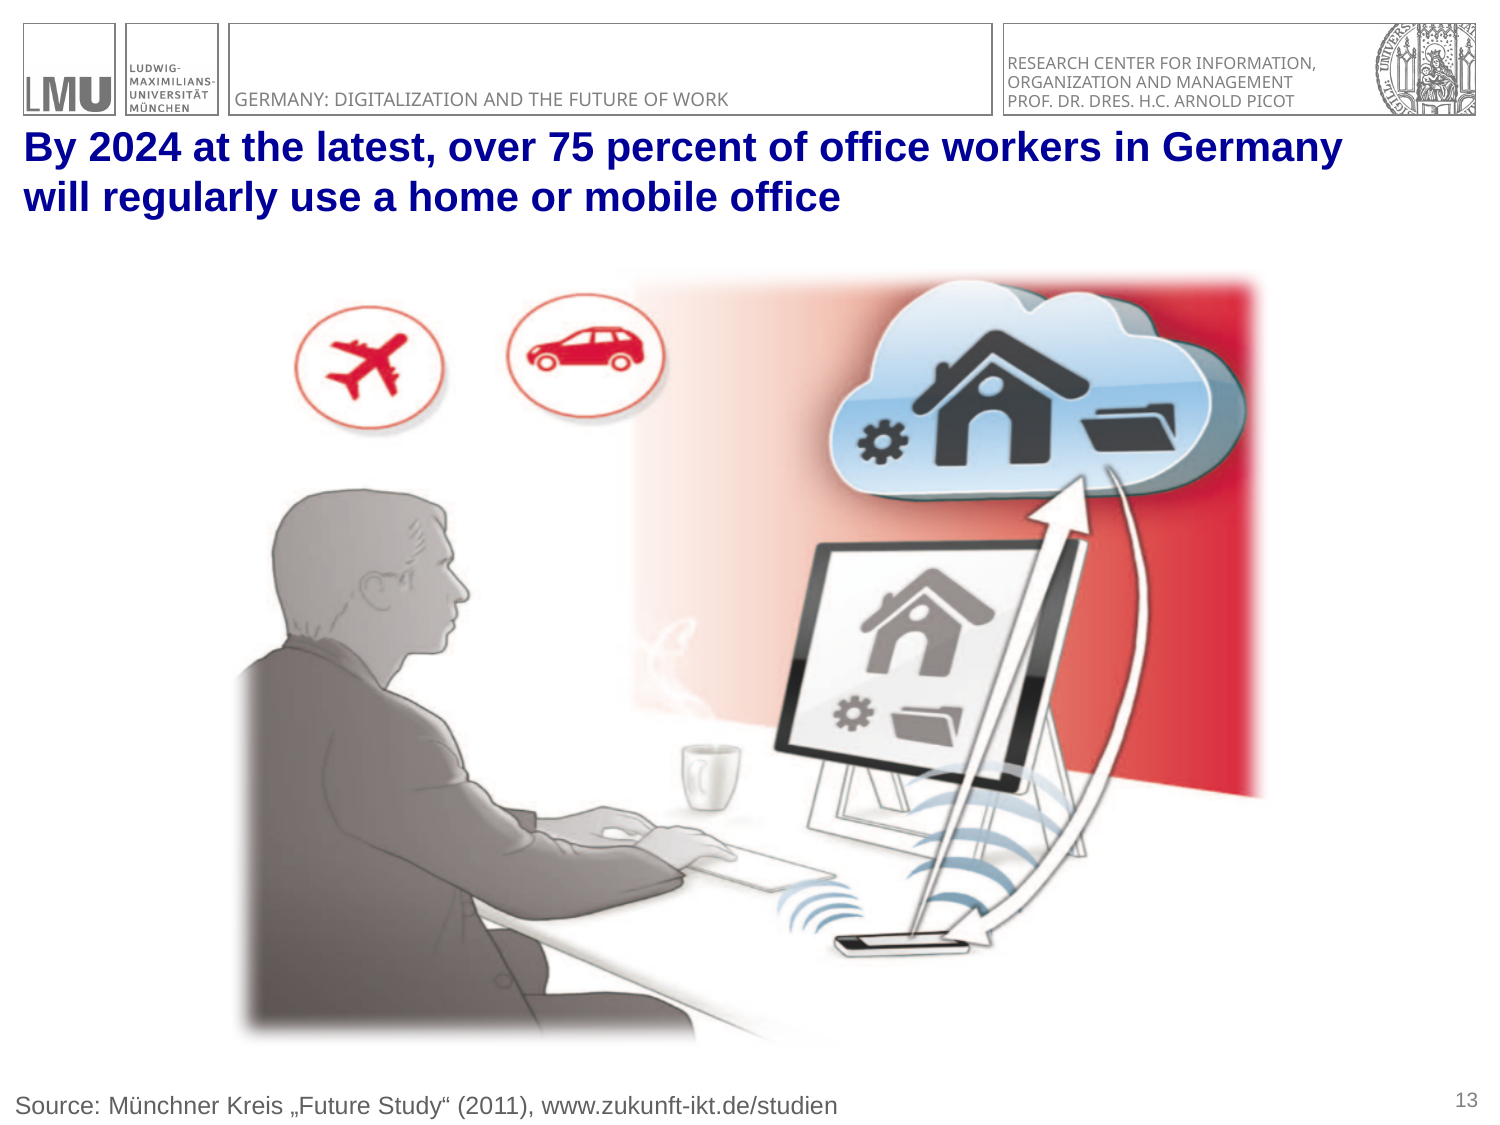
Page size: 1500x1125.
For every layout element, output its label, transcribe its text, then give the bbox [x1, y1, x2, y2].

picture [129, 63, 216, 113]
text_box Source: Münchner Kreis „Future Study“ (2011), www.zukunft-ikt.de/studien [0, 1081, 975, 1125]
slide_number 13 [1436, 1085, 1479, 1112]
picture [229, 266, 1270, 1047]
picture [1374, 24, 1475, 114]
picture [25, 63, 112, 113]
title By 2024 at the latest, over 75 percent of office workers in Germany will regularly use a home or mobile office [23, 132, 1476, 221]
